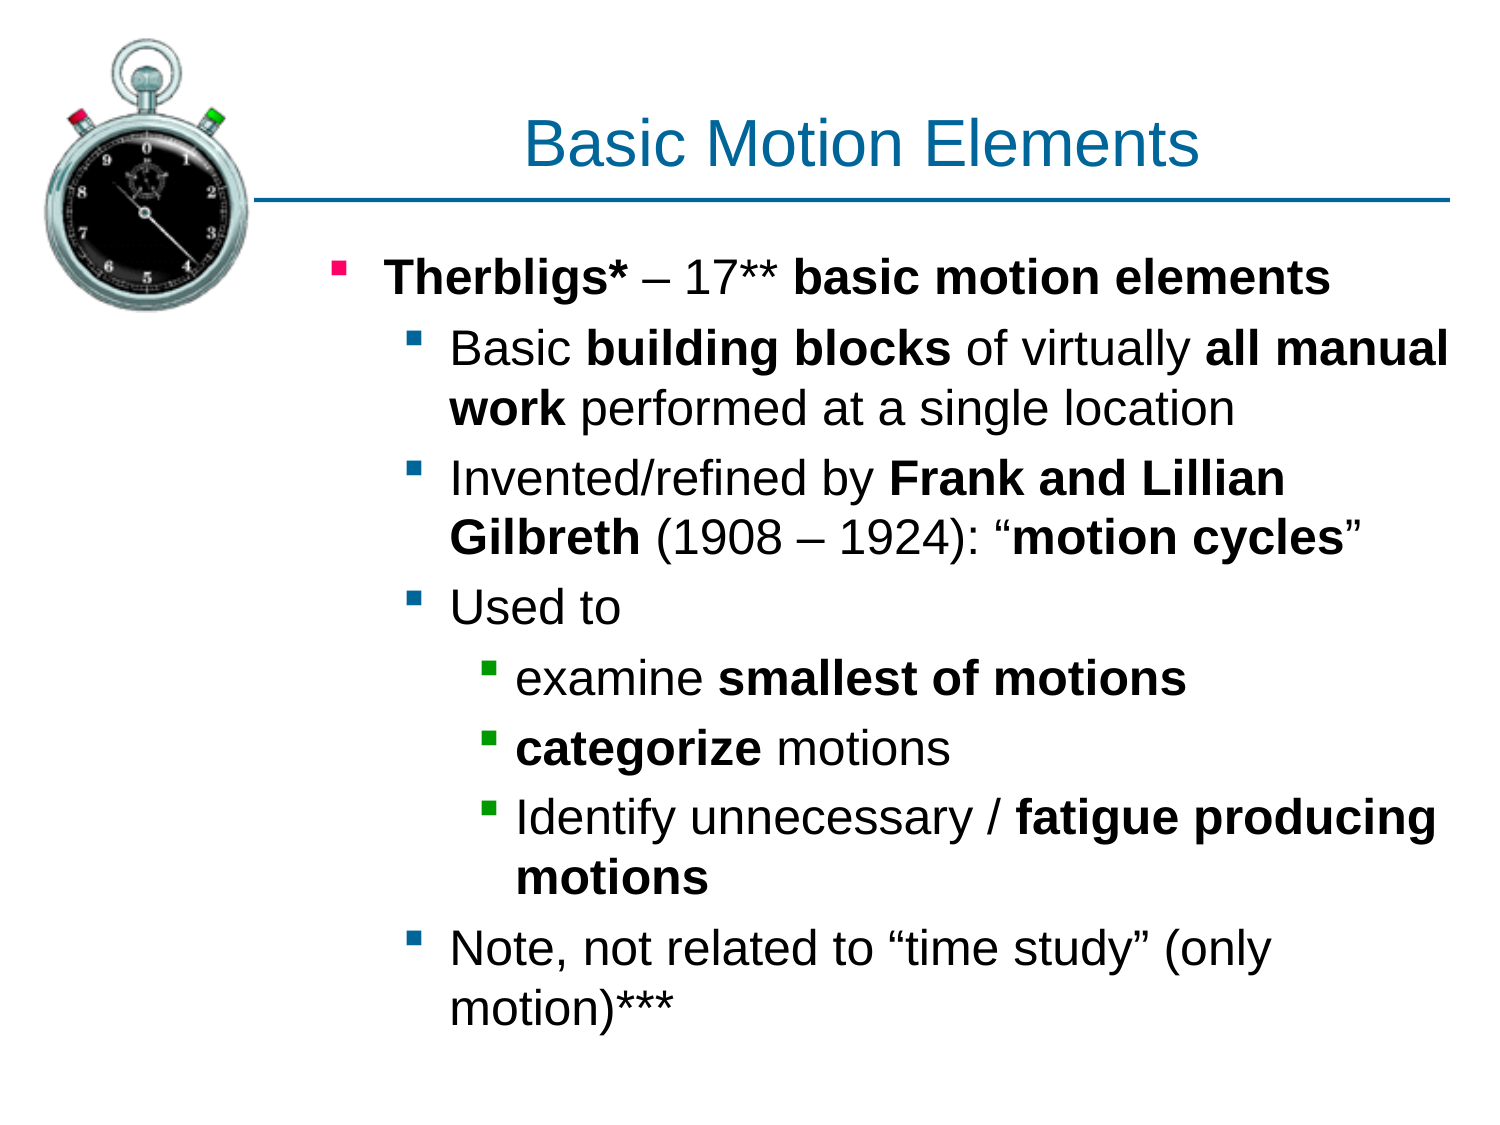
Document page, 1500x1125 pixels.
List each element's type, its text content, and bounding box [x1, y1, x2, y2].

title Basic Motion Elements [275, 37, 1450, 188]
list Therbligs* – 17** basic motion elements Basic building blocks of virtually all manual work performed at a single location Invented/refined by Frank and Lillian Gilbreth (1908 – 1924): “motion cycles” Used to examine smallest of motions categorize motions Identify unnecessary / fatigue producing motions Note, not related to “time study” (only motion)*** [312, 237, 1488, 1088]
picture [37, 37, 254, 313]
